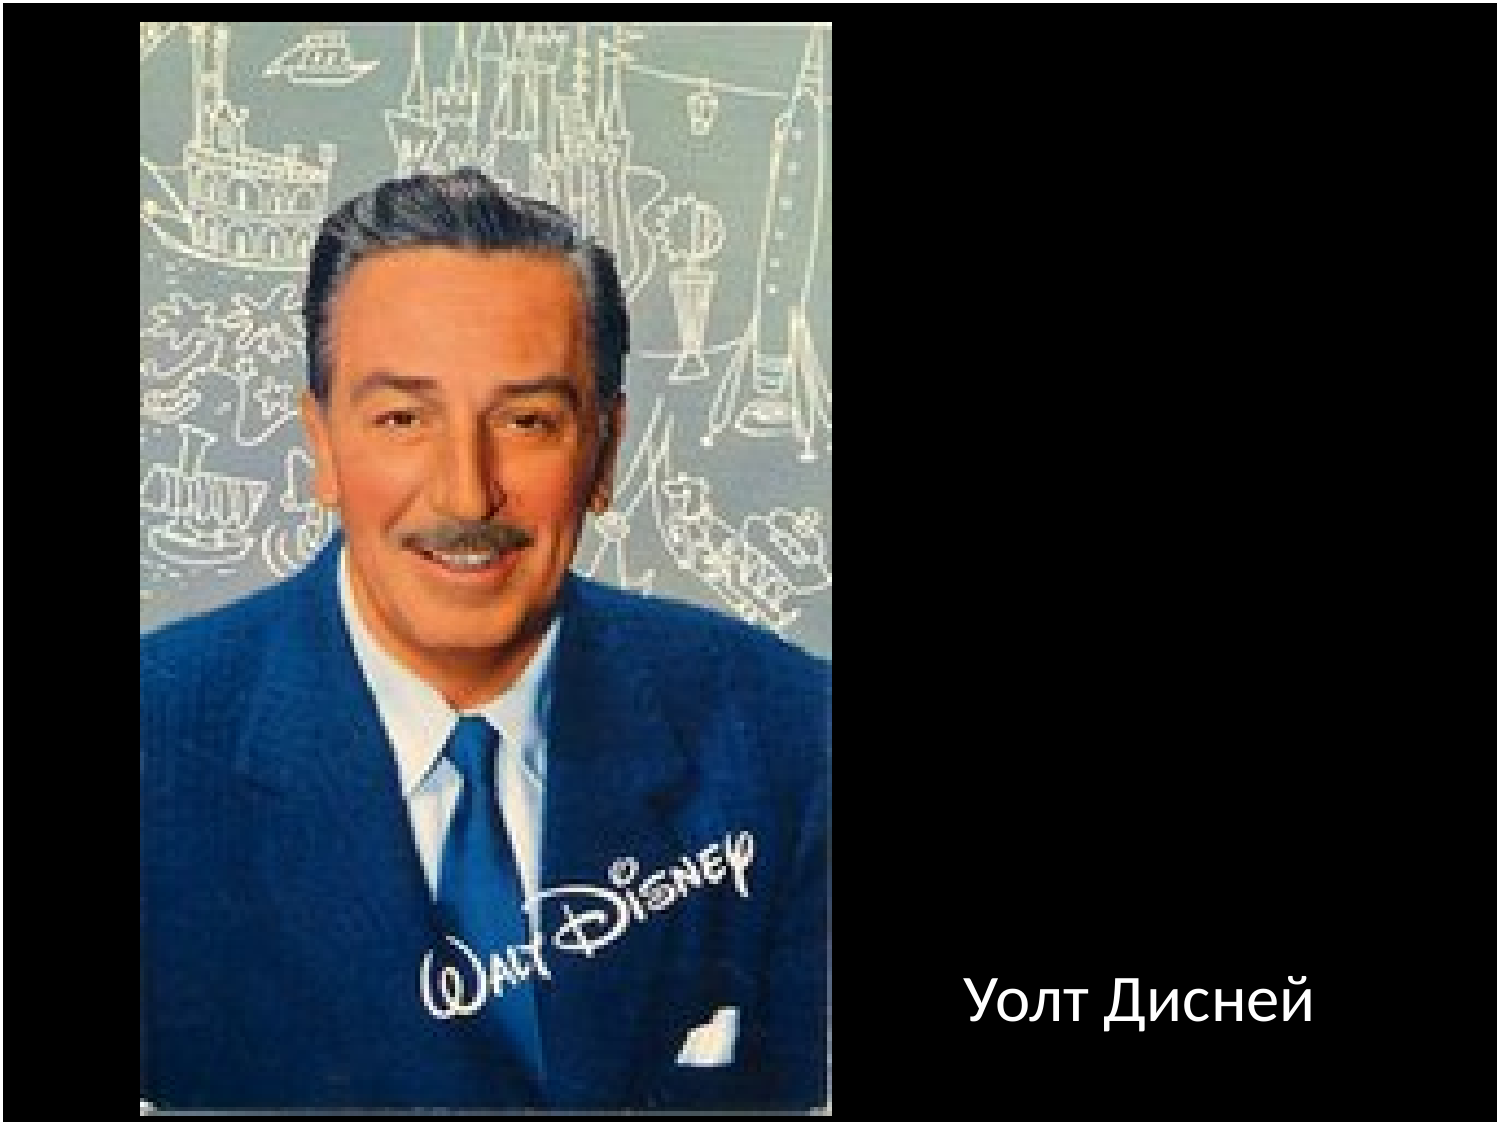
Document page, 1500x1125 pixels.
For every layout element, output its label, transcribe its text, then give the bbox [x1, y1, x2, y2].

text_box [0, 0, 1500, 1125]
text_box Уолт Дисней [949, 947, 1500, 1042]
picture [140, 21, 833, 1116]
